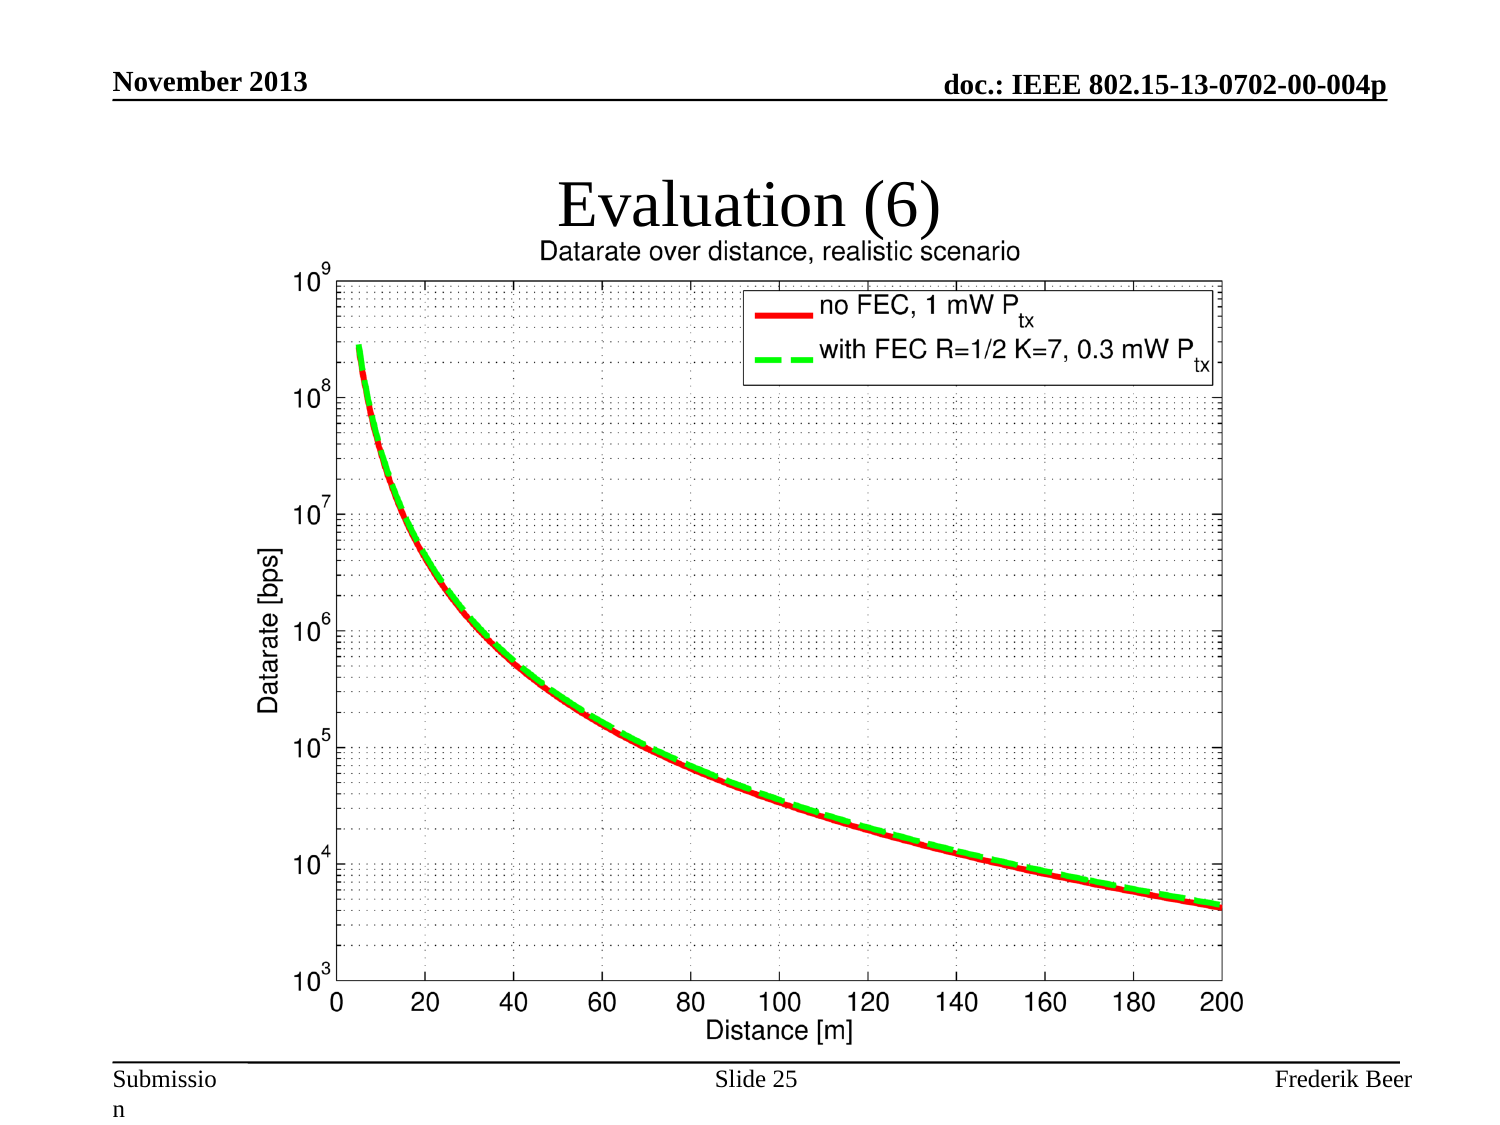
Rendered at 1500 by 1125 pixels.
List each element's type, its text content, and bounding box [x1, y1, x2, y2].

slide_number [112, 62, 375, 98]
picture [257, 240, 1243, 1045]
footer Frederik Beer [900, 1062, 1413, 1093]
slide_number Slide 25 [712, 1062, 800, 1093]
title Evaluation (6) [112, 112, 1388, 288]
